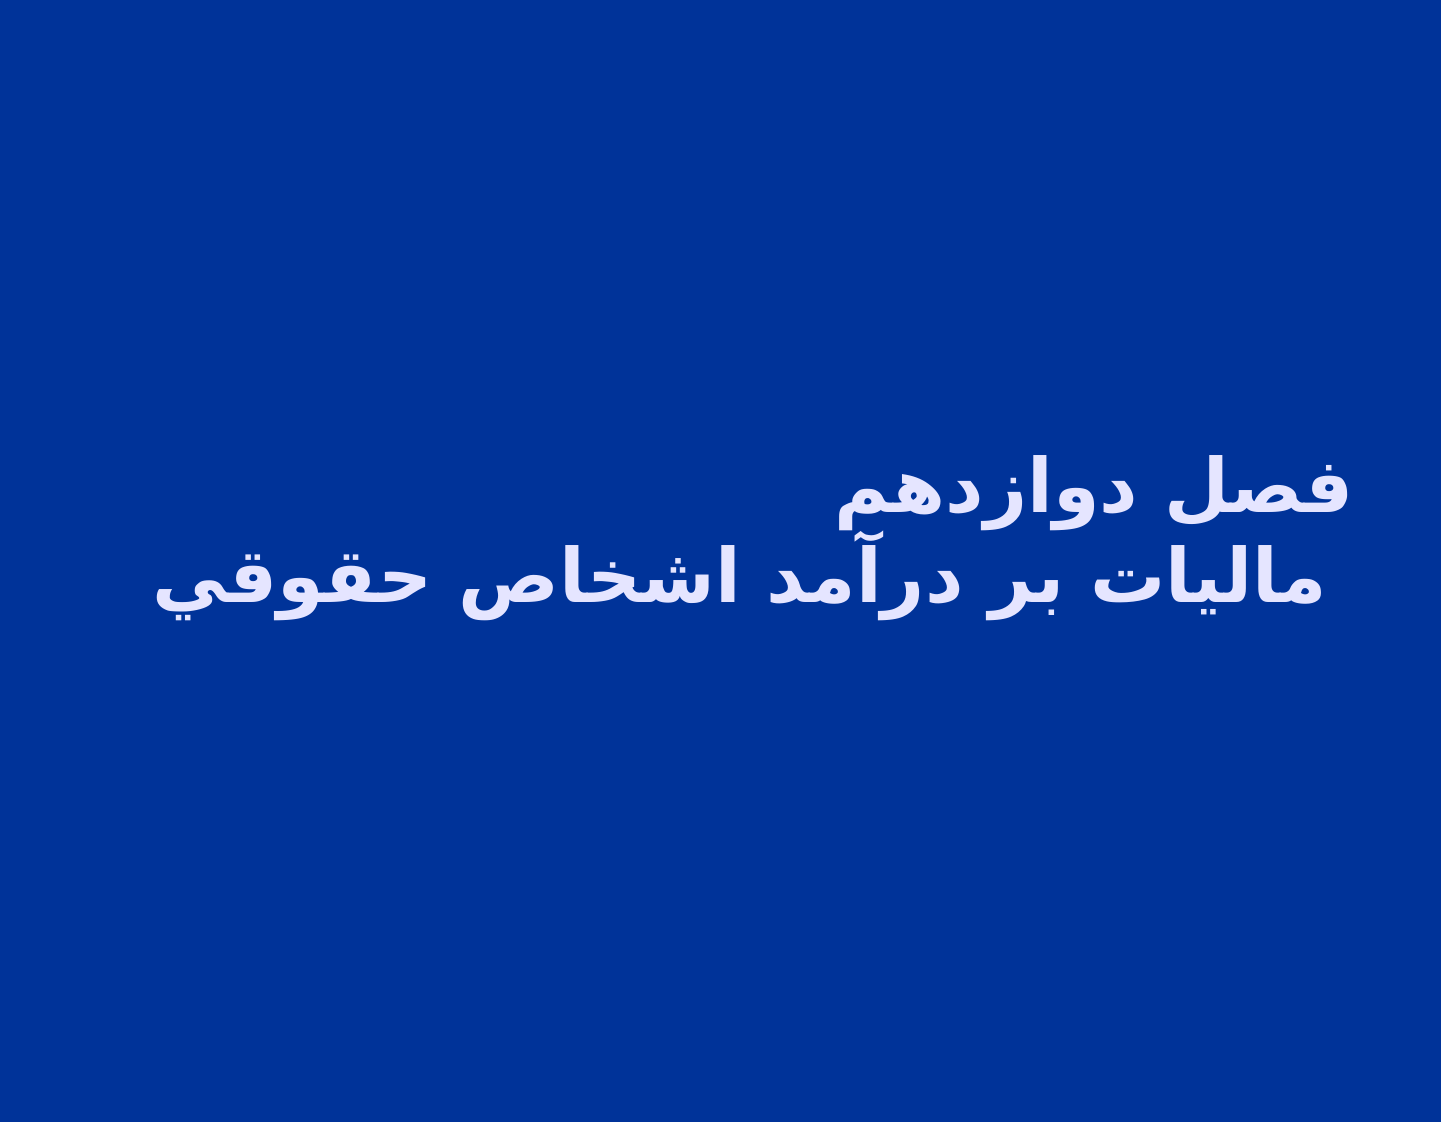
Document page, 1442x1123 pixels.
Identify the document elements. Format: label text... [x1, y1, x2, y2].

title فصل دوازدهم ماليات بر درآمد اشخاص حقوقي [71, 44, 1370, 1011]
